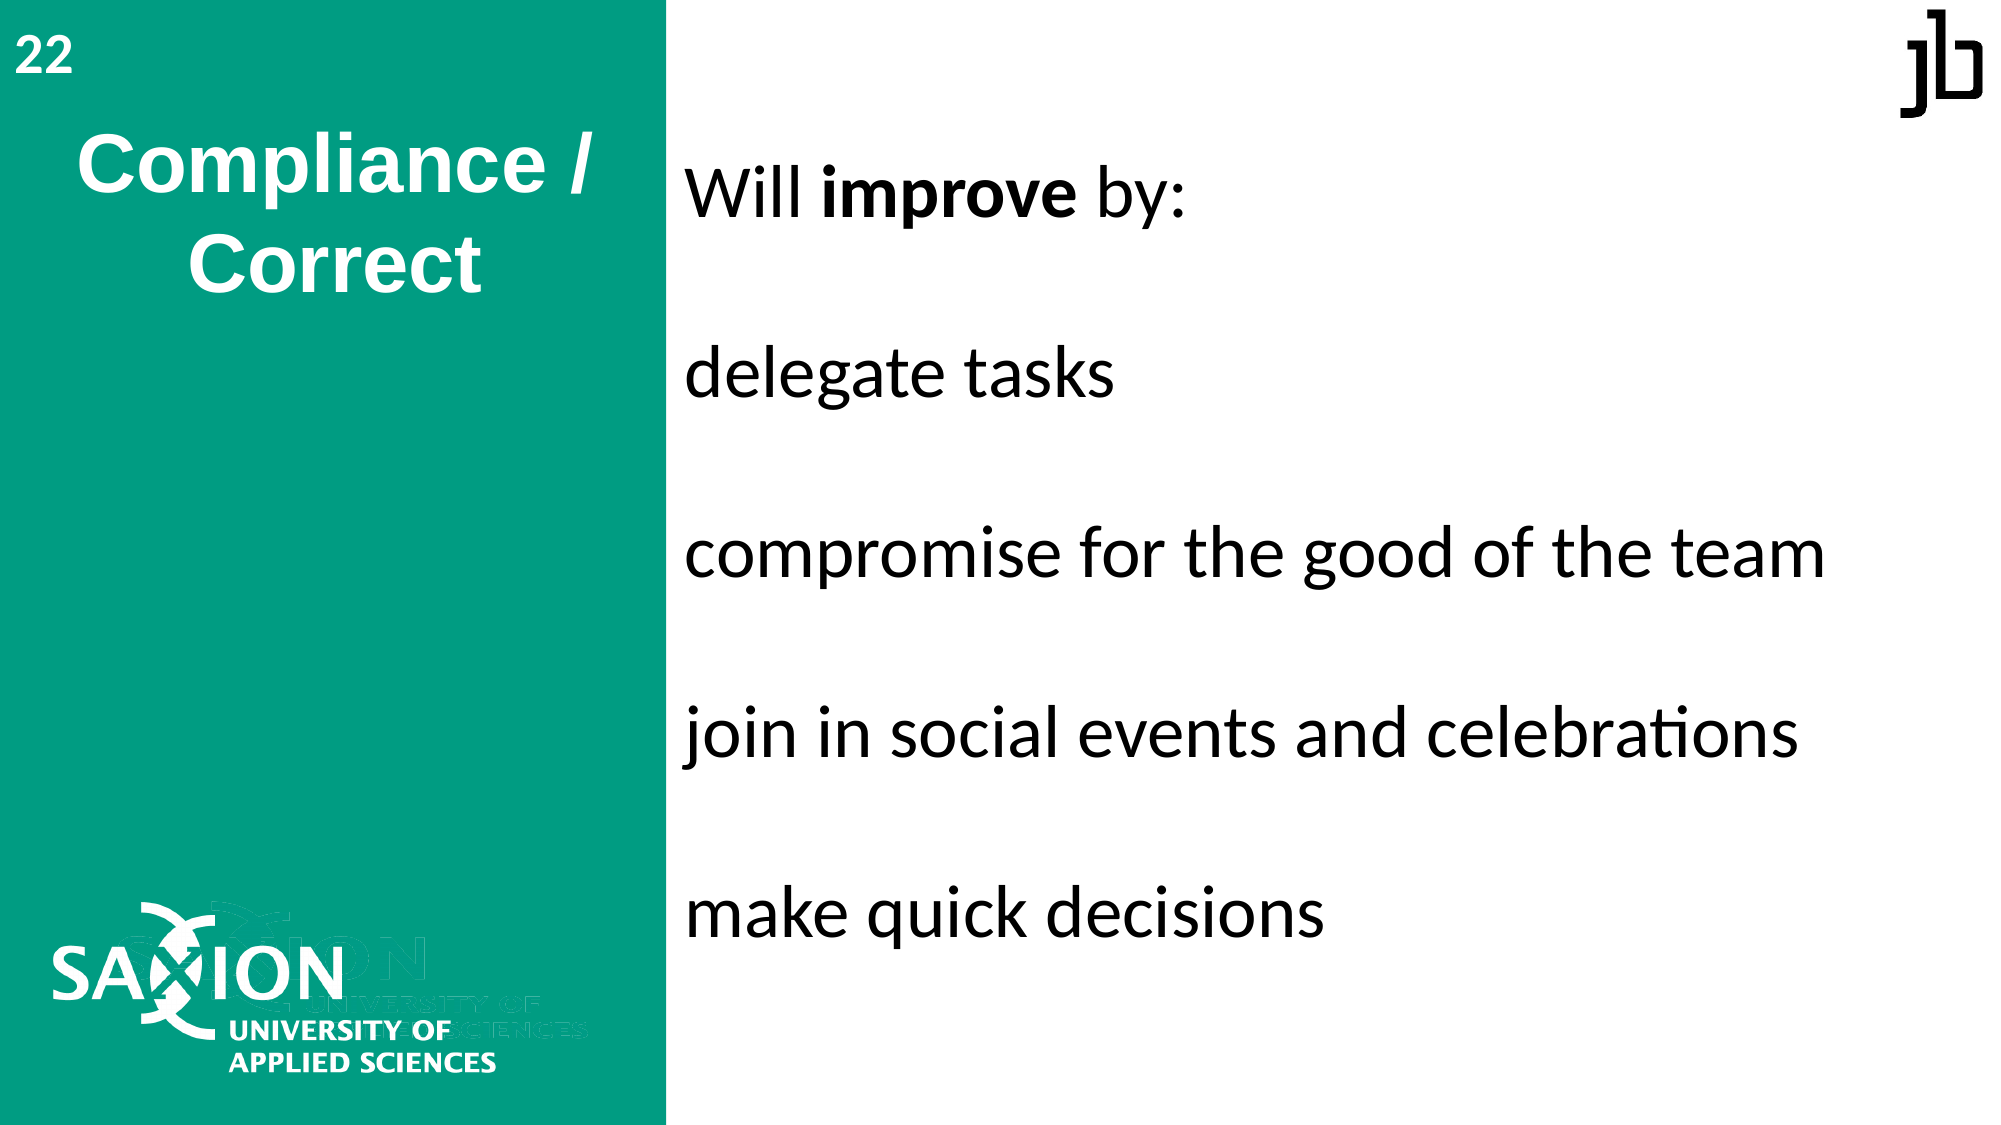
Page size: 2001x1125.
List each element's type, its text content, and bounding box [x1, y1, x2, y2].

text_box Will improve by: delegate tasks compromise for the good of the team join in social events and celebrations make quick decisions [670, 135, 2000, 961]
text_box 22 [0, 7, 97, 93]
picture [0, 850, 643, 1125]
picture [1898, 7, 1984, 119]
title Compliance / Correct [0, 102, 671, 593]
